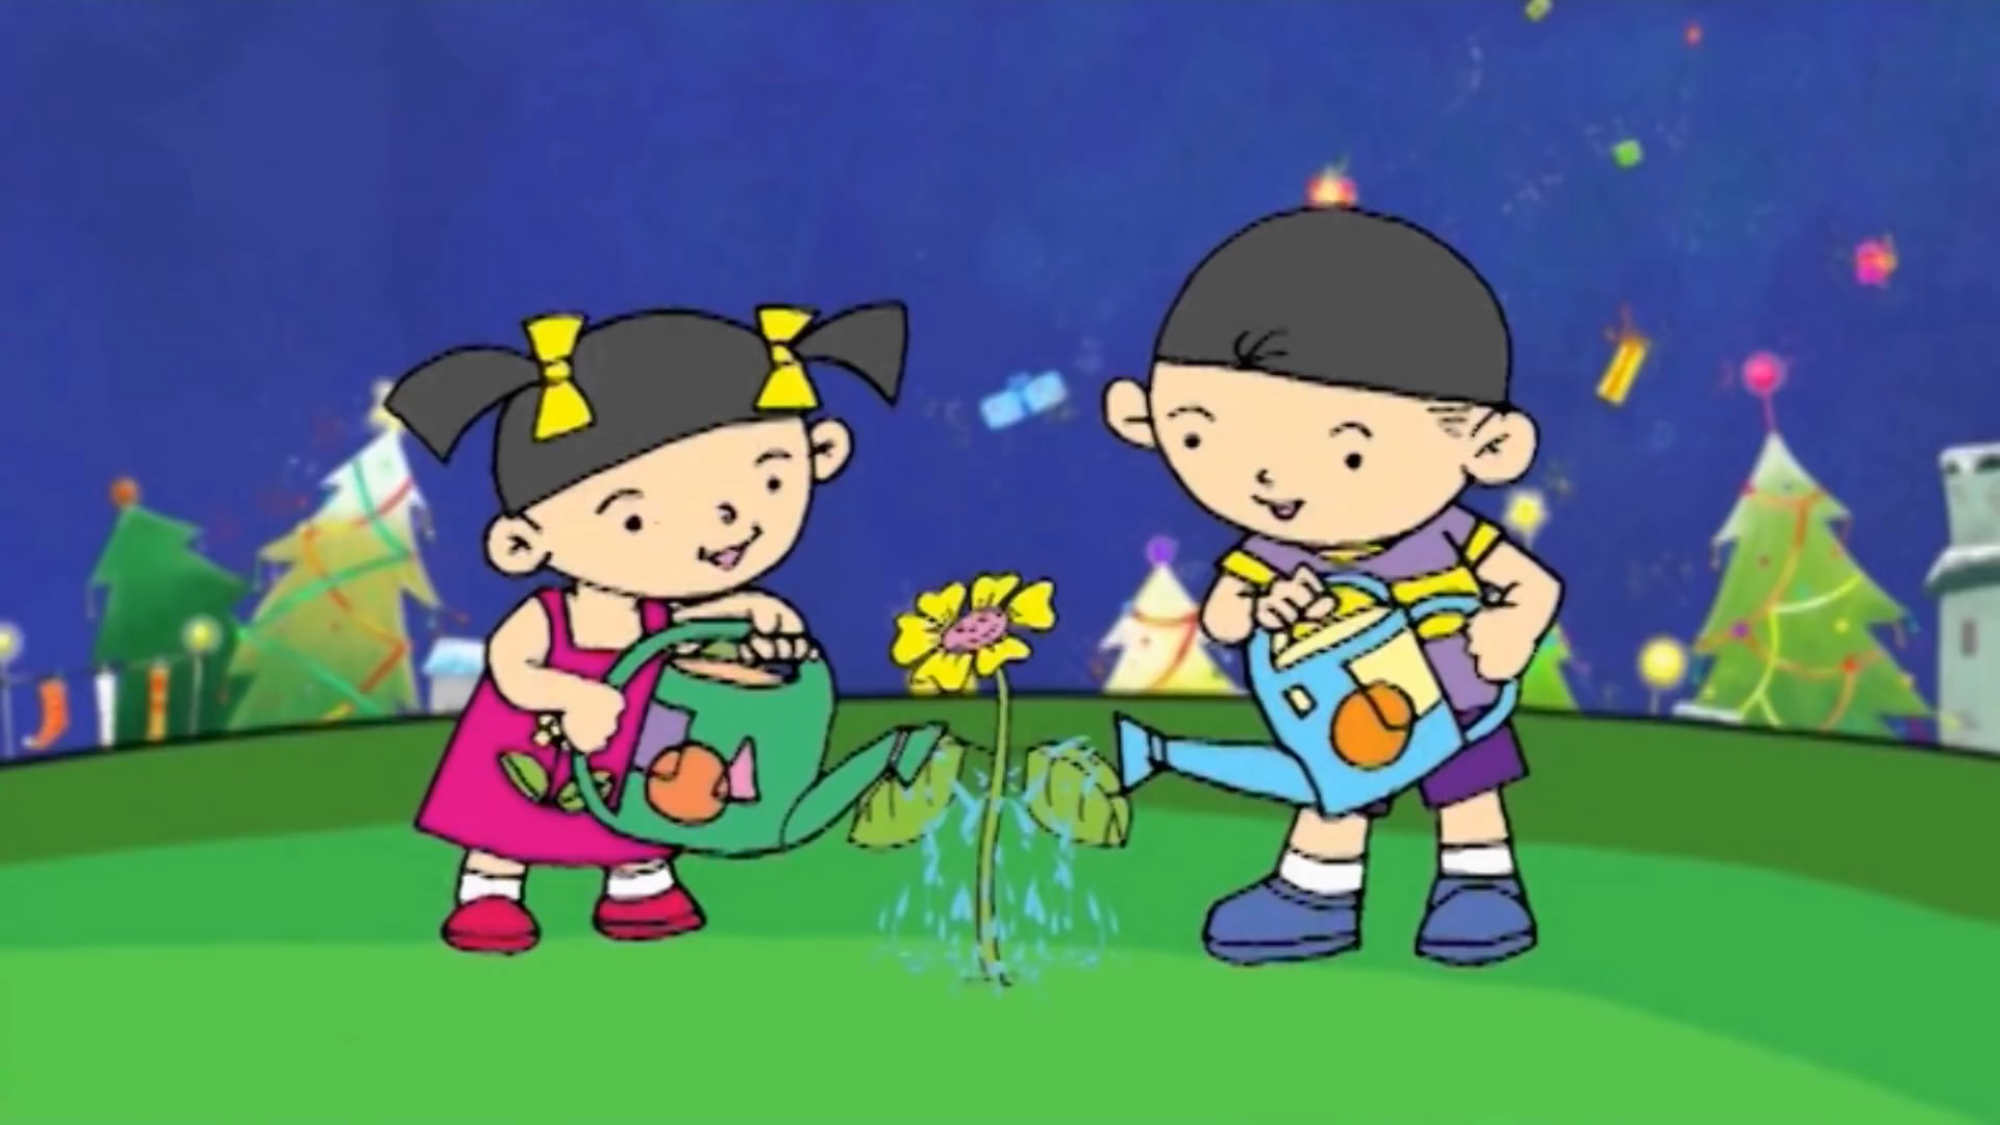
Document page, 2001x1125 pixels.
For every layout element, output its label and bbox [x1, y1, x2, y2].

text_box [0, 0, 2000, 1125]
